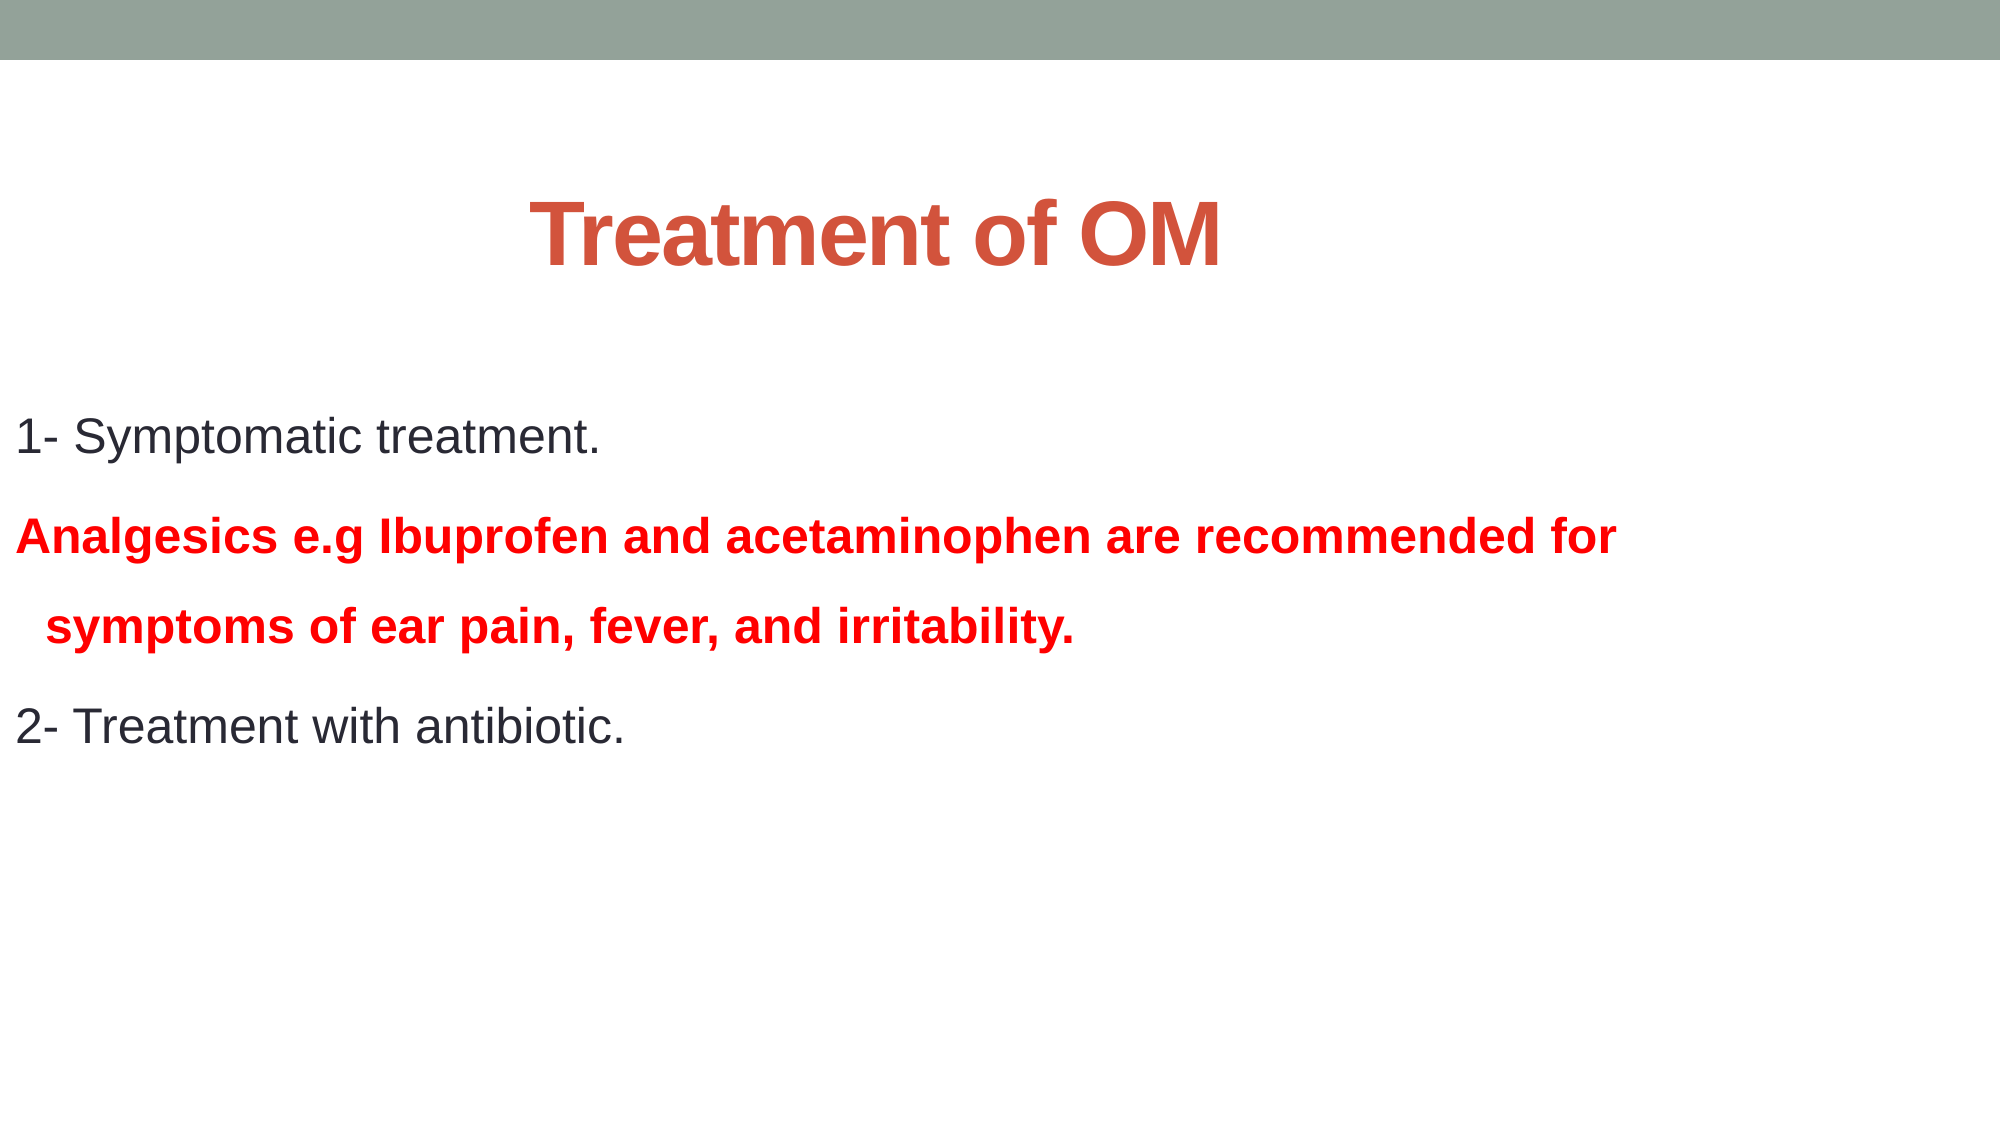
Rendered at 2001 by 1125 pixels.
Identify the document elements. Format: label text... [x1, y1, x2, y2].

title Treatment of OM [52, 91, 1703, 365]
list 1- Symptomatic treatment. Analgesics e.g Ibuprofen and acetaminophen are recommended for symptoms of ear pain, fever, and irritability. 2- Treatment with antibiotic. [0, 365, 1792, 1107]
